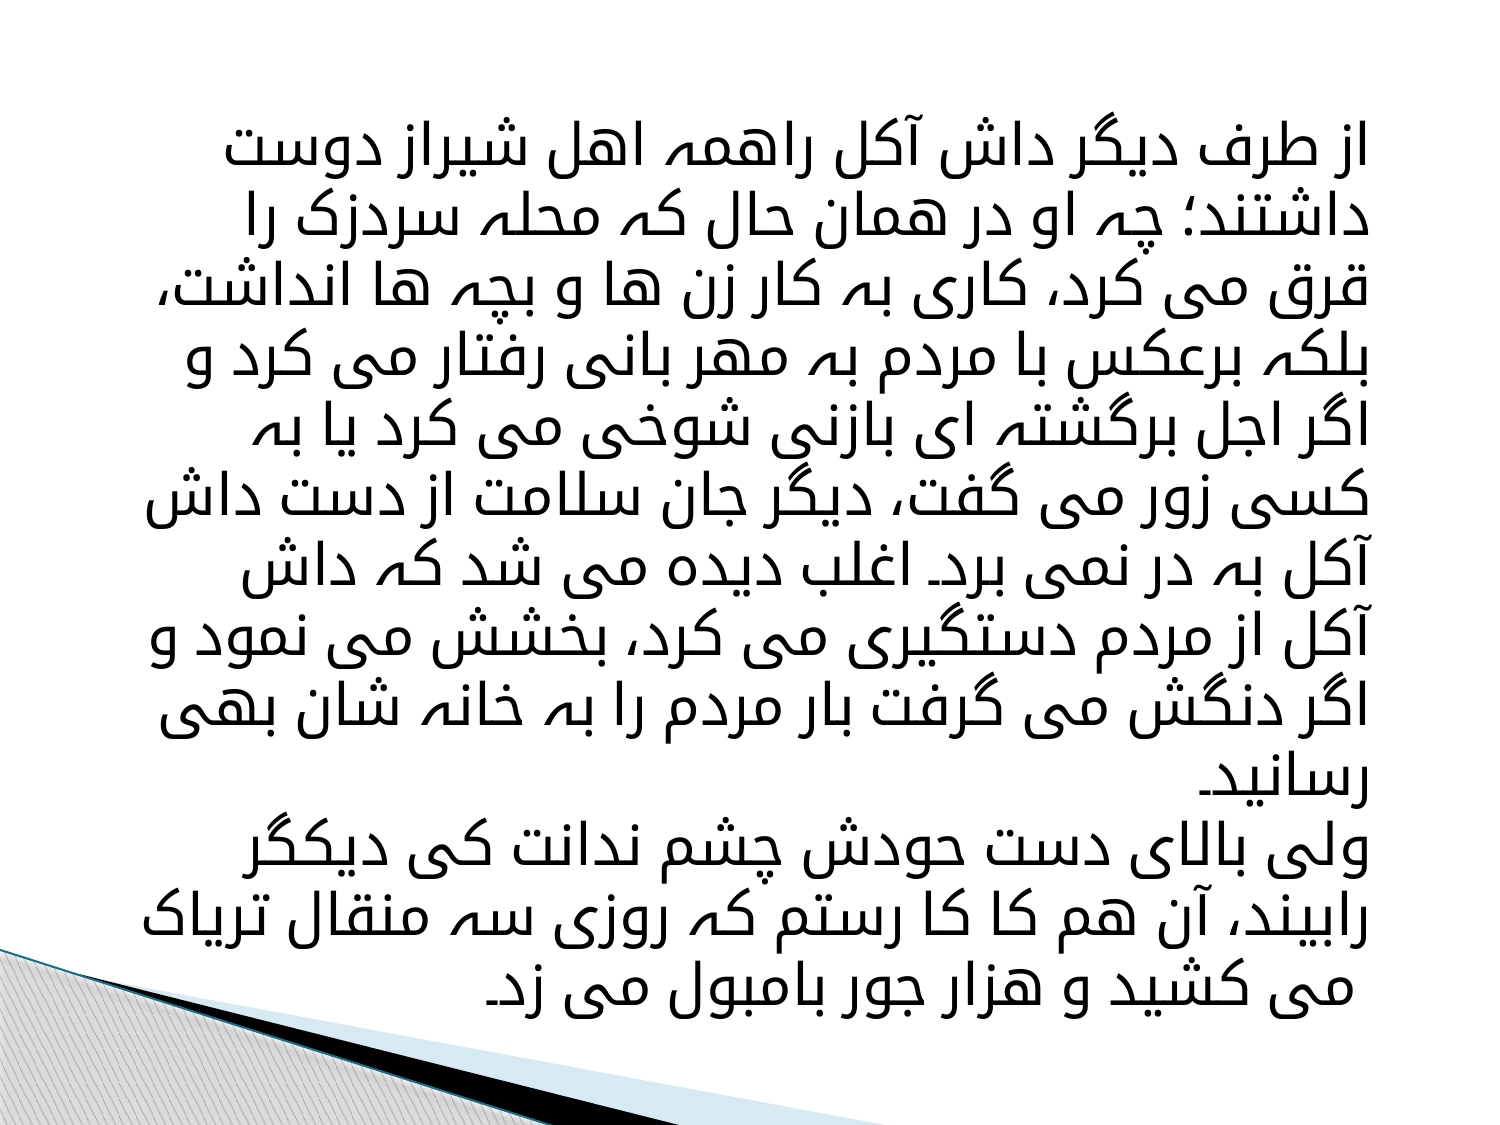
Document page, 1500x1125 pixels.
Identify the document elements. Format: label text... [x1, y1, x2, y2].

text_box از طرف دیگر داش آکل راھمہ اھل شیراز دوست داشتند؛ چہ او در ھمان حال کہ محلہ سردزک را قرق می کرد، کاری بہ کار زن ھا و بچہ ھا انداشت، بلکہ برعکس با مردم بہ مھر بانی رفتار می کرد و اگر اجل برگشتہ ای بازنی شوخی می کرد یا بہ کسی زور می گفت، دیگر جان سلامت از دست داش آکل بہ در نمی برد۔ اغلب دیدہ می شد کہ داش آکل از مردم دستگیری می کرد، بخشش می نمود و اگر دنگش می گرفت بار مردم را بہ خانہ شان بھی رسانید۔ ولی بالای دست حودش چشم ندانت کی دیکگر رابیند، آن ھم کا کا رستم کہ روزی سہ منقال تریاک می کشید و ھزار جور بامبول می زد۔ [124, 99, 1388, 1025]
